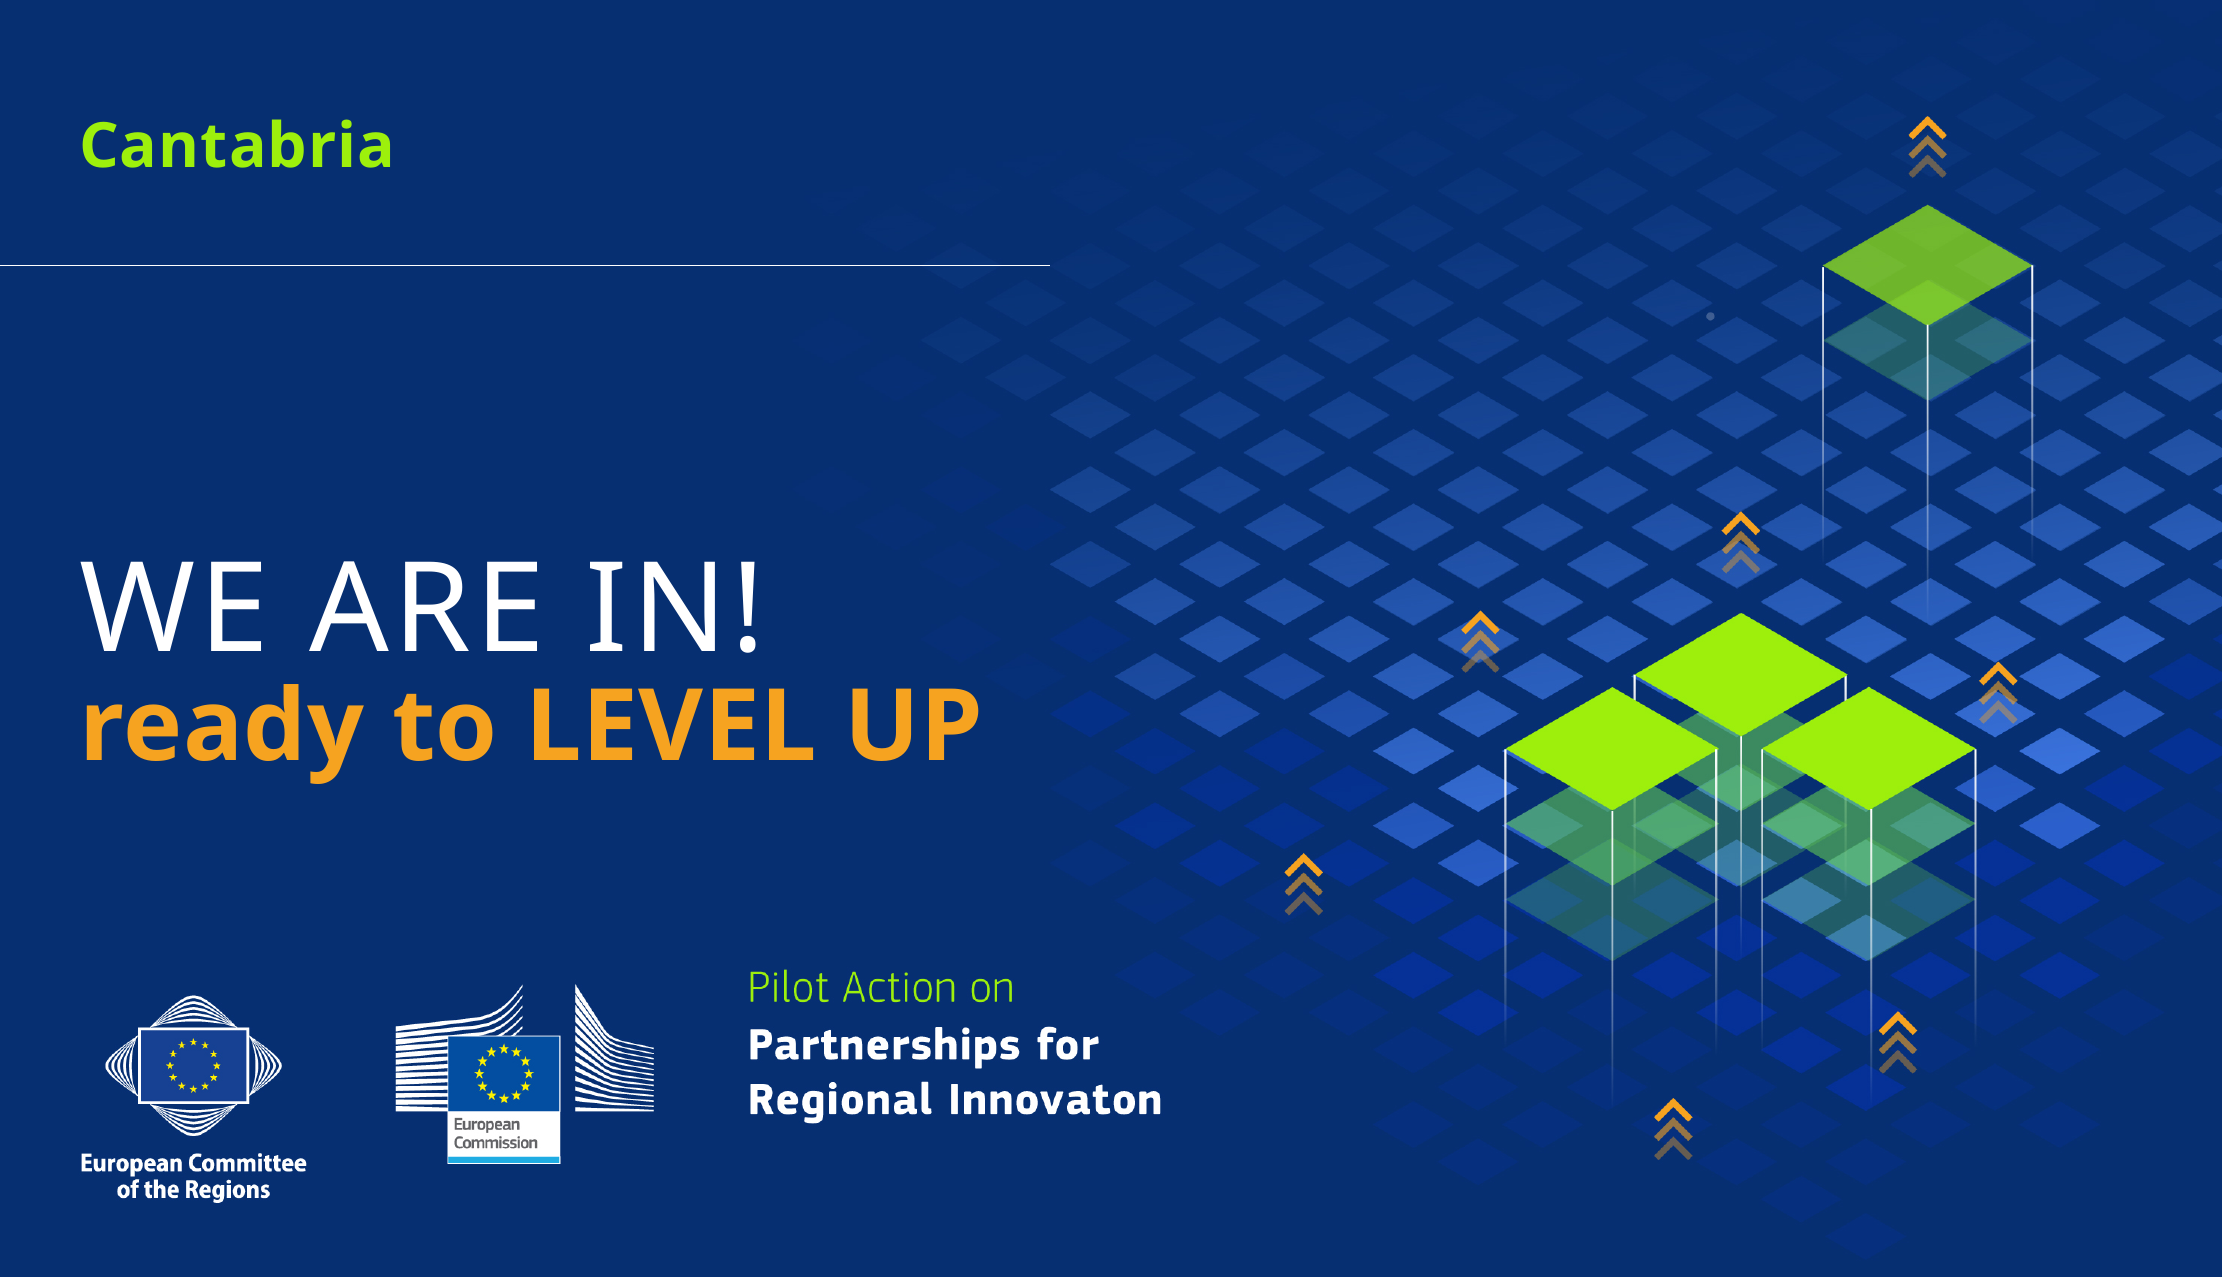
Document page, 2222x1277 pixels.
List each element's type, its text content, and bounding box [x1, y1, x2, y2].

picture [0, 0, 2222, 1277]
text_box Cantabria [64, 97, 1050, 188]
text_box WE ARE IN! ready to LEVEL UP [64, 519, 1565, 788]
